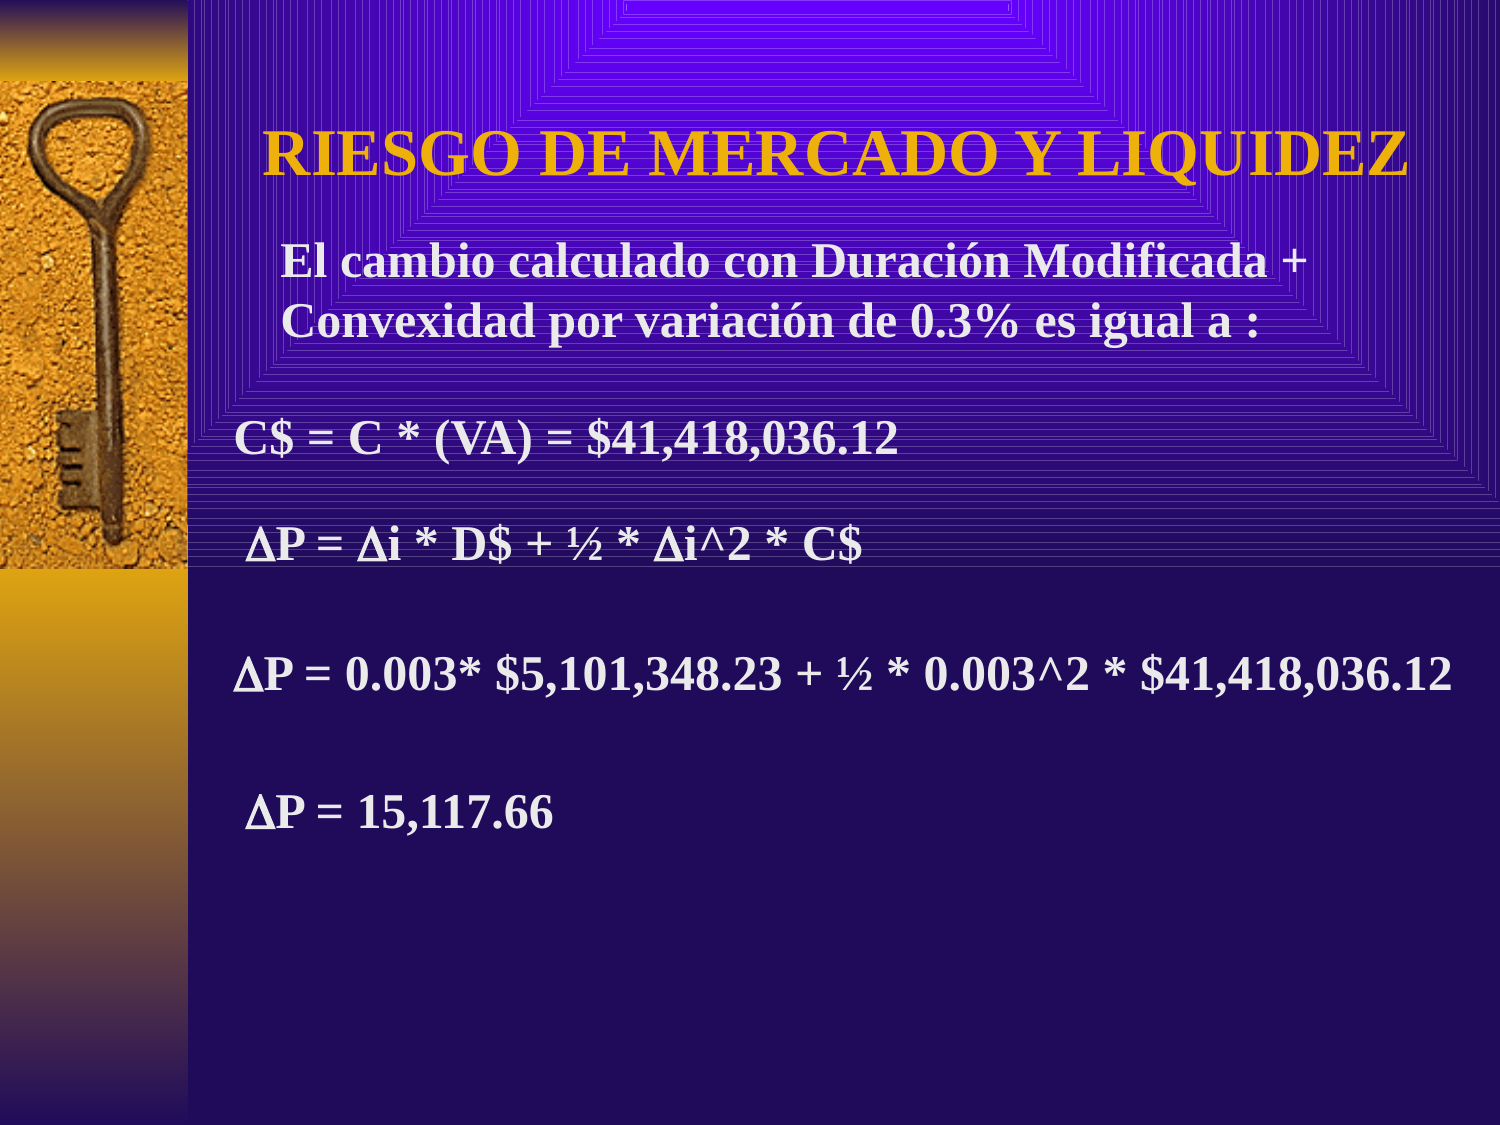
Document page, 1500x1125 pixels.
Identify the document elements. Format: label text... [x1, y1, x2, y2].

text_box C$ = C * (VA) = $41,418,036.12 [218, 397, 963, 472]
title RIESGO DE MERCADO Y LIQUIDEZ [199, 49, 1476, 249]
text_box El cambio calculado con Duración Modificada + Convexidad por variación de 0.3% es igual a : [265, 219, 1329, 355]
text_box P = 0.003* $5,101,348.23 + ½ * 0.003^2 * $41,418,036.12 [218, 633, 1500, 708]
text_box P = i * D$ + ½ * i^2 * C$ [230, 503, 1365, 579]
picture [0, 81, 188, 569]
text_box P = 15,117.66 [230, 771, 1364, 846]
